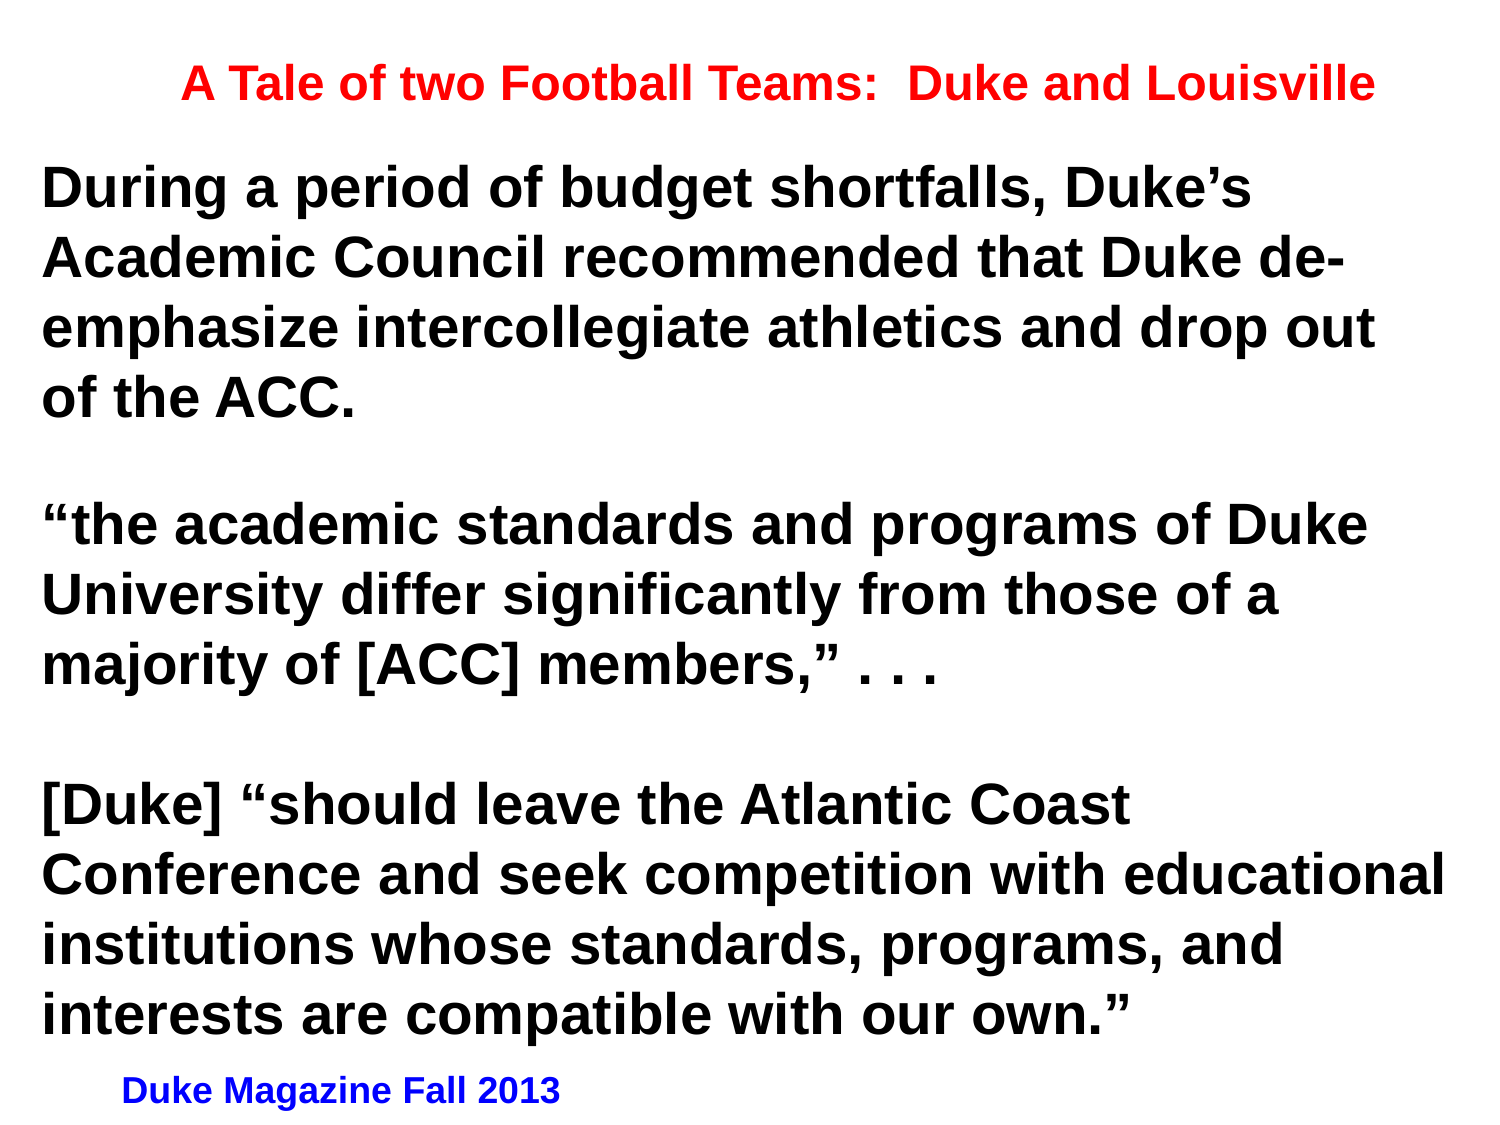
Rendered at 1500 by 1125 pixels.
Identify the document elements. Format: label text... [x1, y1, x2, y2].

text_box “the academic standards and programs of Duke University differ significantly from those of a majority of [ACC] members,” . . . [Duke] “should leave the Atlantic Coast Conference and seek competition with educational institutions whose standards, programs, and interests are compatible with our own.” [27, 478, 1465, 1054]
text_box Duke Magazine Fall 2013 [106, 1058, 576, 1119]
text_box During a period of budget shortfalls, Duke’s Academic Council recommended that Duke de-emphasize intercollegiate athletics and drop out of the ACC. [27, 141, 1438, 478]
text_box A Tale of two Football Teams: Duke and Louisville [165, 43, 1393, 118]
